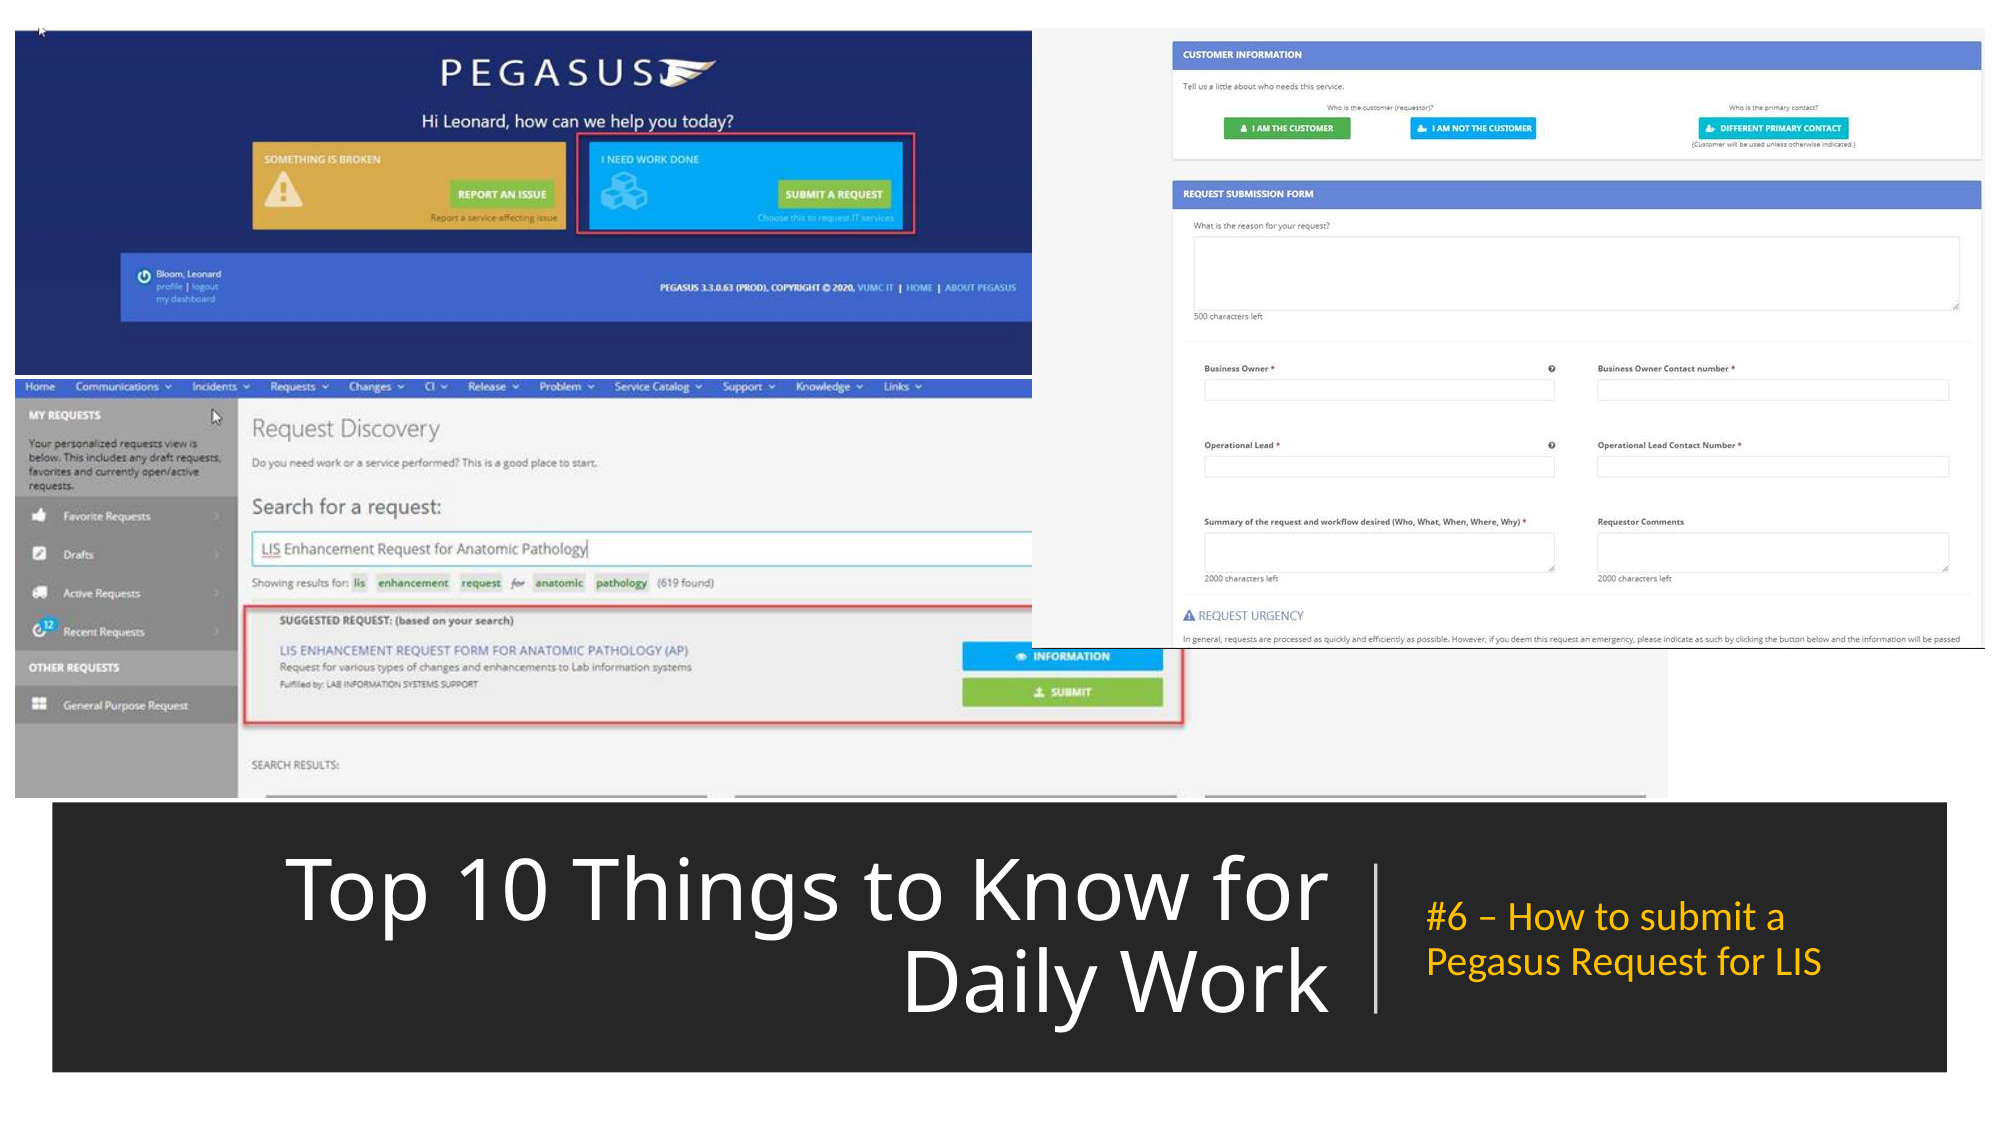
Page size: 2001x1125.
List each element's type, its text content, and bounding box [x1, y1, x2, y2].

list #6 – How to submit a Pegasus Request for LIS [1411, 835, 1883, 1043]
text_box [51, 801, 1948, 1073]
title Top 10 Things to Know for Daily Work [117, 835, 1346, 1043]
picture [15, 28, 1985, 798]
